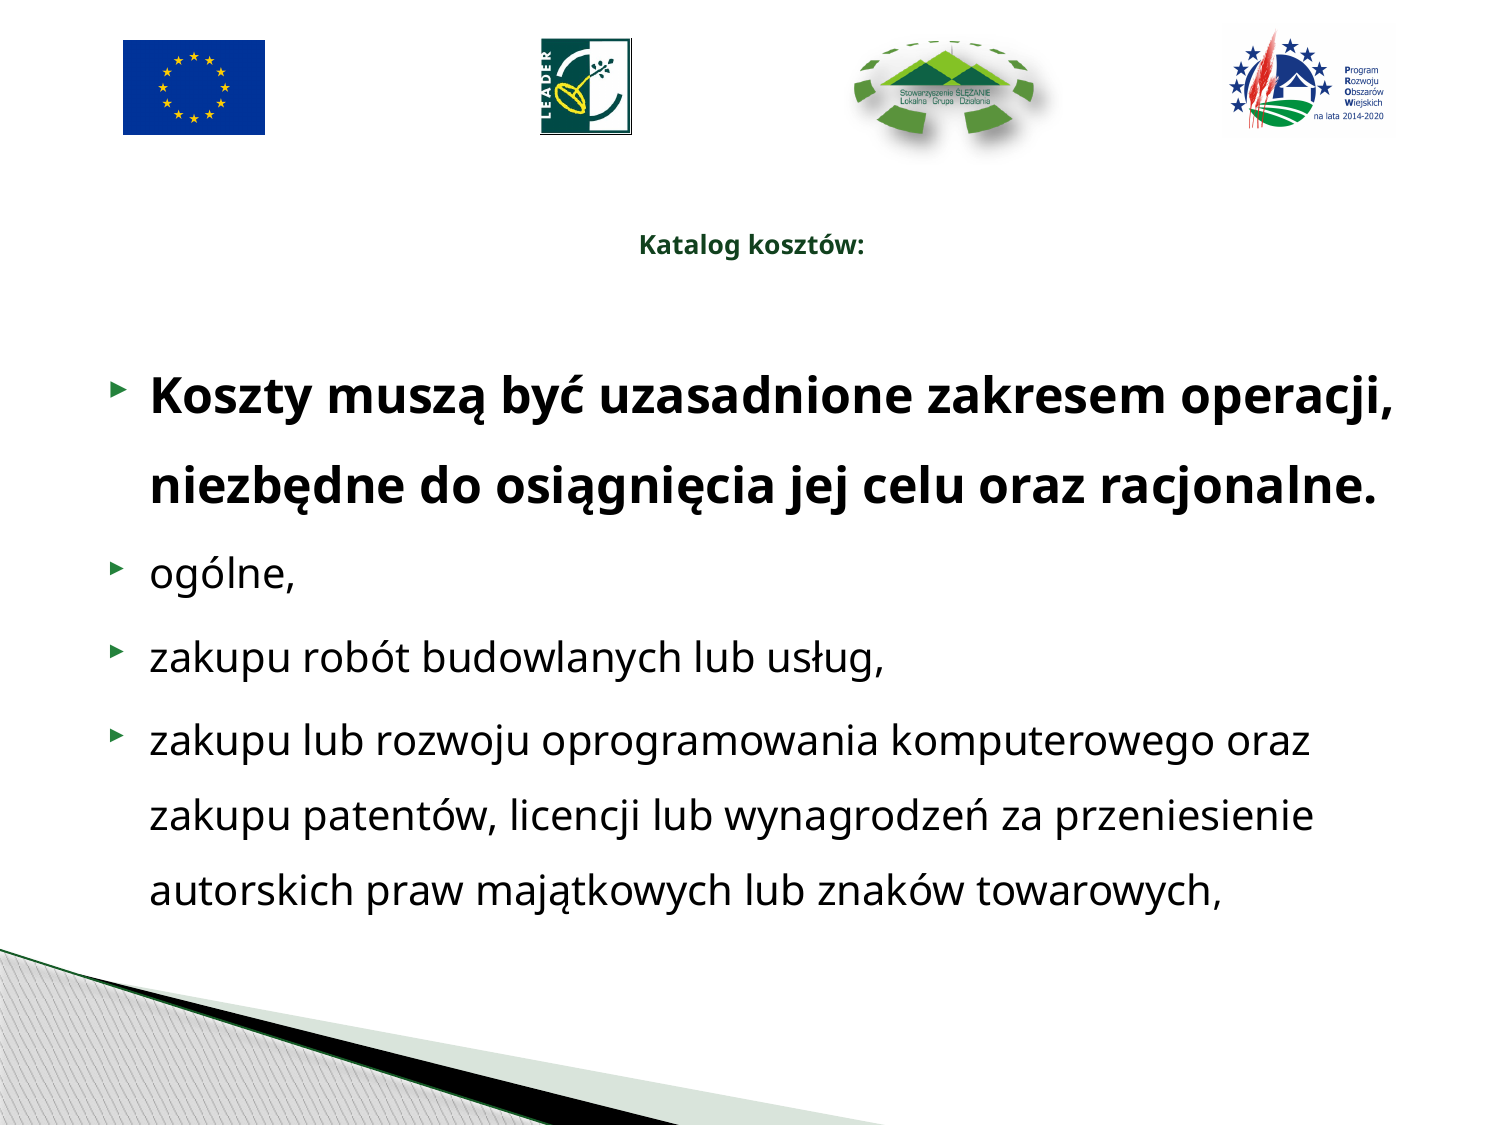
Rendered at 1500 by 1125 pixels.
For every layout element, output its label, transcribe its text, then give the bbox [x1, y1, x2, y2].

list Koszty muszą być uzasadnione zakresem operacji, niezbędne do osiągnięcia jej celu oraz racjonalne. ogólne, zakupu robót budowlanych lub usług, zakupu lub rozwoju oprogramowania komputerowego oraz zakupu patentów, licencji lub wynagrodzeń za przeniesienie autorskich praw majątkowych lub znaków towarowych, [75, 326, 1425, 986]
picture [1222, 22, 1396, 138]
picture [844, 33, 1064, 165]
picture [540, 38, 632, 136]
picture [123, 40, 265, 136]
title Katalog kosztów: [76, 219, 1427, 300]
